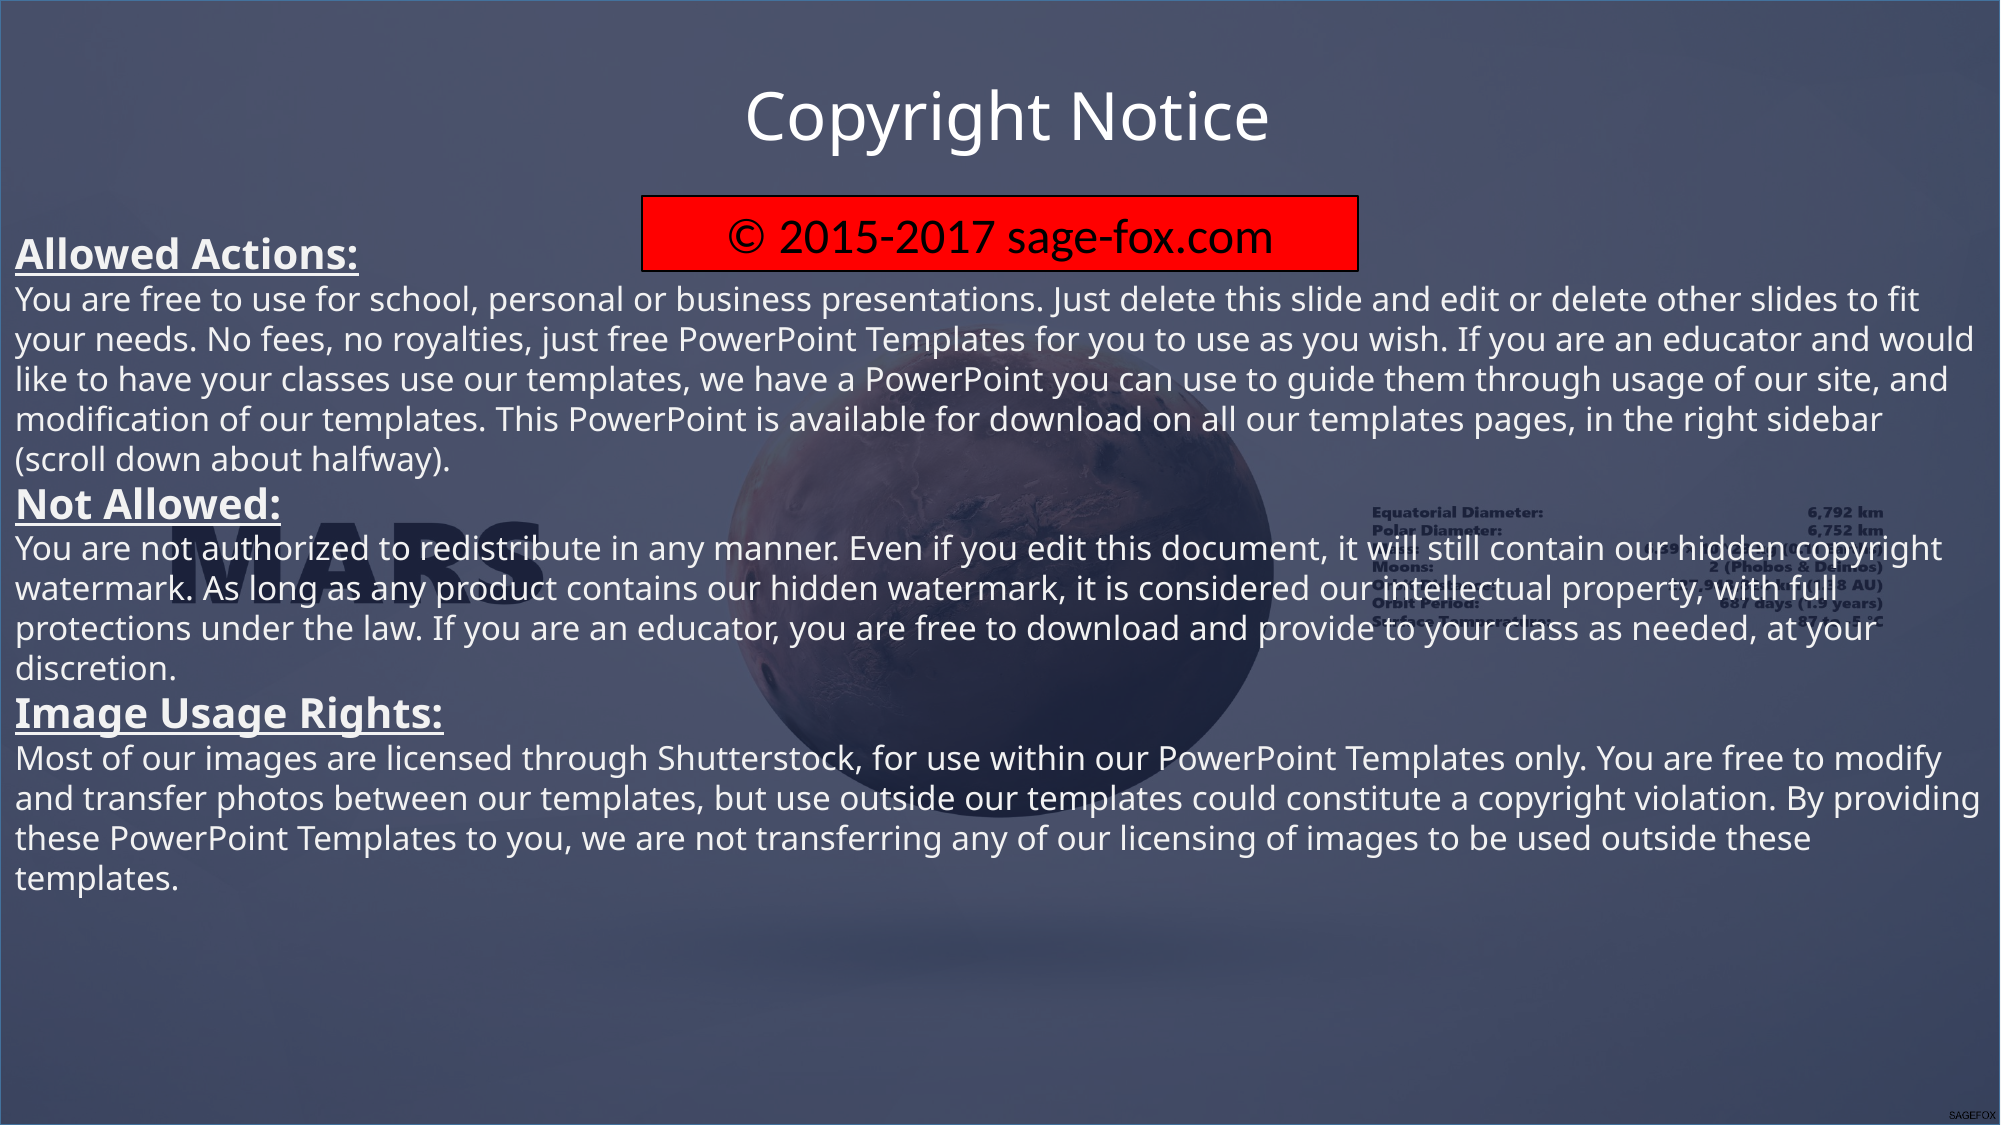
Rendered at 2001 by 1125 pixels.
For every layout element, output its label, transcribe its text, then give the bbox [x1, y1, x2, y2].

title Copyright Notice [493, 60, 1524, 178]
text_box Allowed Actions: You are free to use for school, personal or business presentations. Just delete this slide and edit or delete other slides to fit your needs. No fees, no royalties, just free PowerPoint Templates for you to use as you wish. If you are an educator and would like to have your classes use our templates, we have a PowerPoint you can use to guide them through usage of our site, and modification of our templates. This PowerPoint is available for download on all our templates pages, in the right sidebar (scroll down about halfway). Not Allowed: You are not authorized to redistribute in any manner. Even if you edit this document, it will still contain our hidden copyright watermark. As long as any product contains our hidden watermark, it is considered our intellectual property, with full protections under the law. If you are an educator, you are free to download and provide to your class as needed, at your discretion. Image Usage Rights: Most of our images are licensed through Shutterstock, for use within our PowerPoint Templates only. You are free to modify and transfer photos between our templates, but use outside our templates could constitute a copyright violation. By providing these PowerPoint Templates to you, we are not transferring any of our licensing of images to be used outside these templates. [0, 0, 2000, 1125]
text_box © 2015-2017 sage-fox.com [641, 196, 1358, 272]
